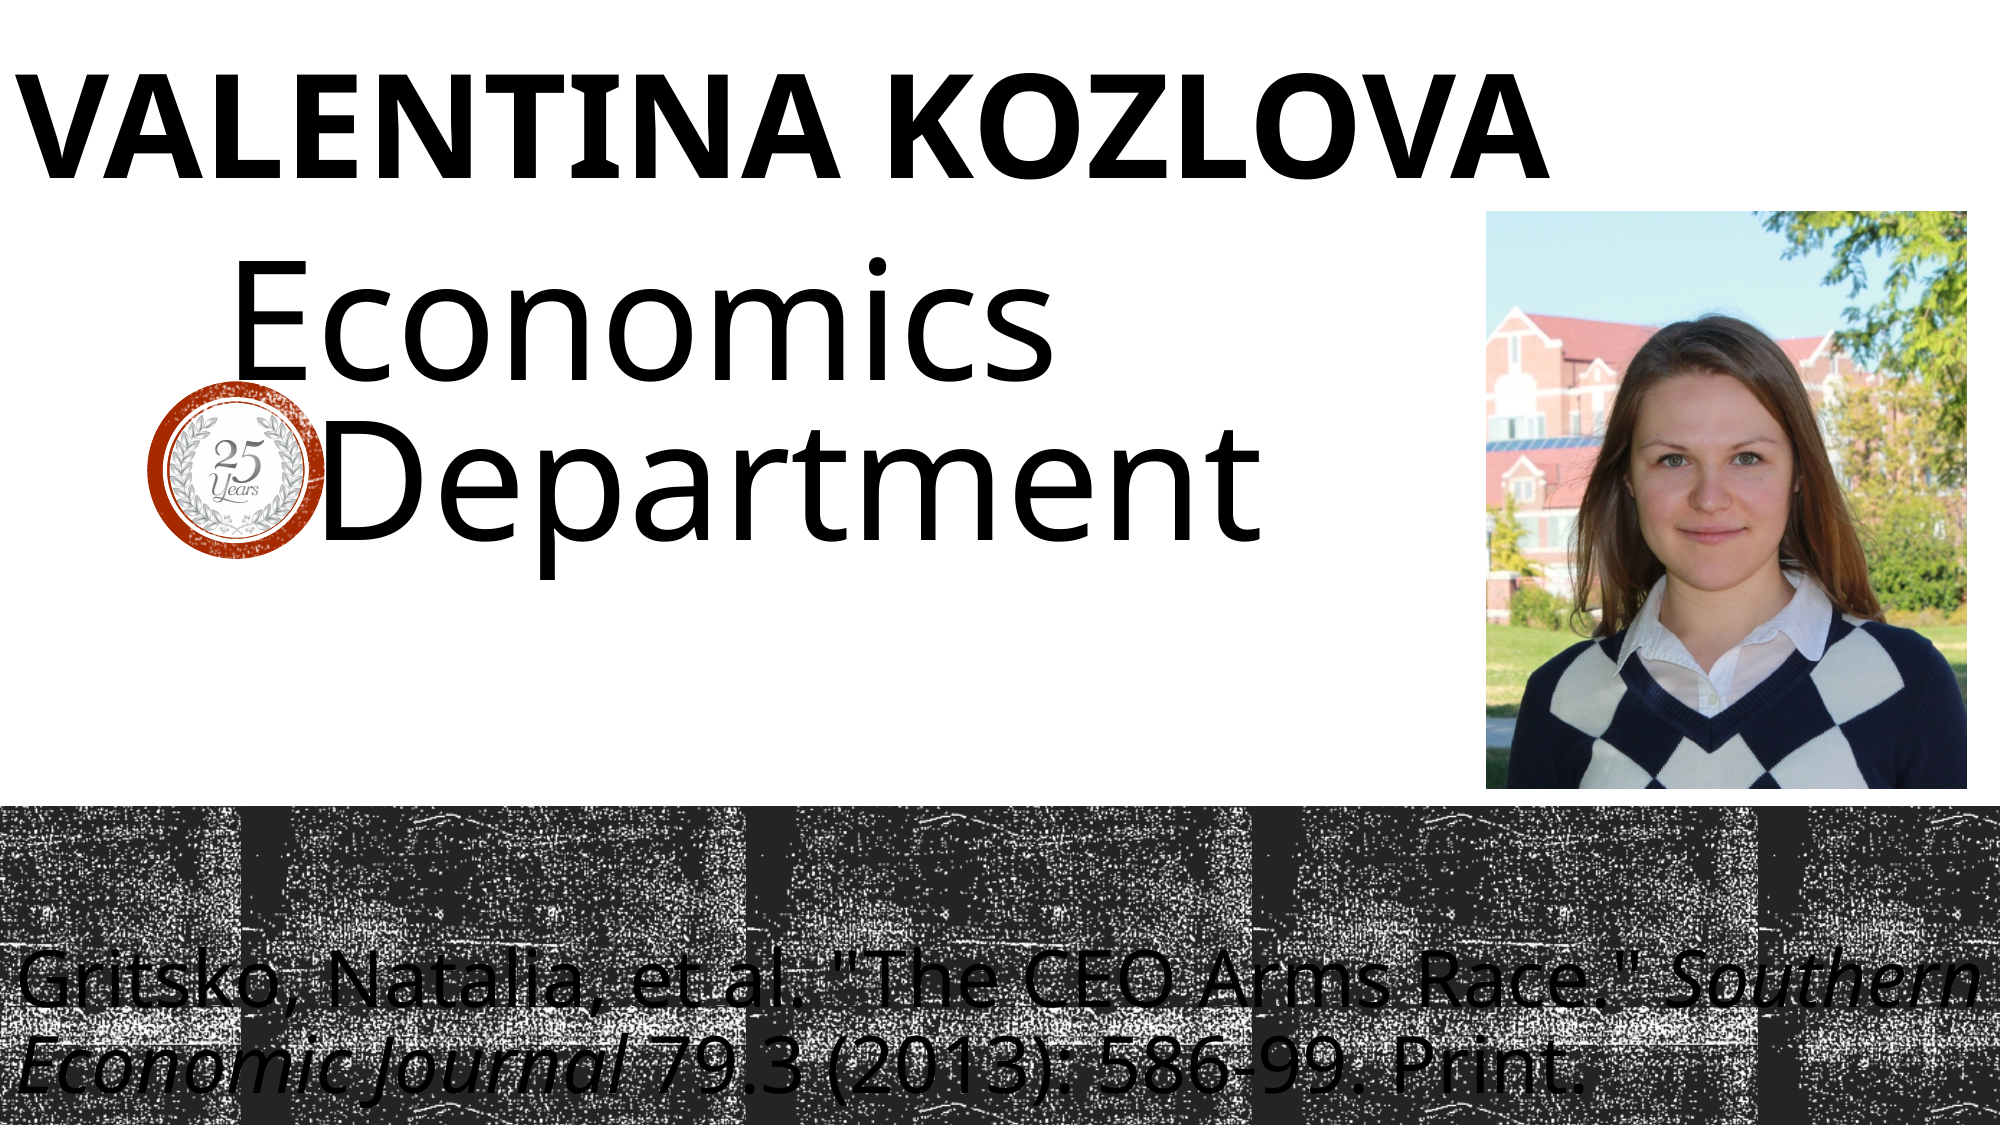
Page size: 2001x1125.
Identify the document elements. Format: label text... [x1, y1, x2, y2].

picture [169, 409, 208, 532]
list Gritsko, Natalia, et al. "The CEO Arms Race." Southern Economic Journal 79.3 (2013): 586-99. Print. [0, 931, 2000, 1125]
list Economics Department [208, 245, 1486, 696]
picture [1486, 211, 1967, 789]
title Valentina Kozlova [0, 0, 1709, 263]
